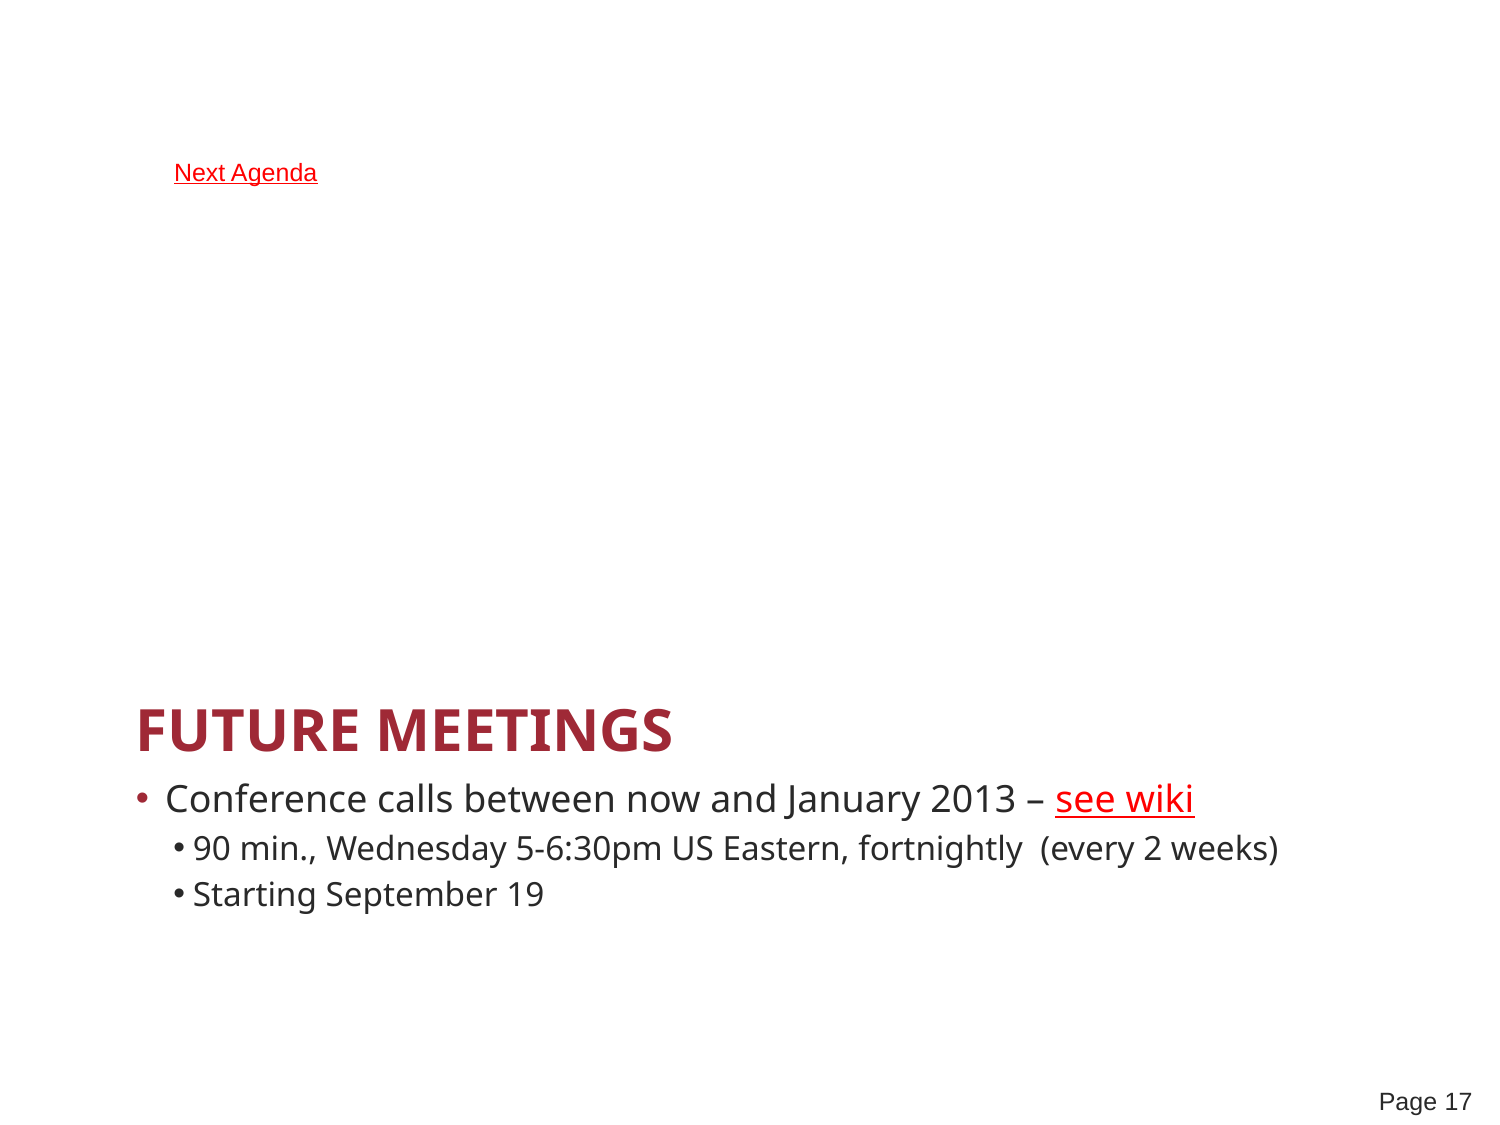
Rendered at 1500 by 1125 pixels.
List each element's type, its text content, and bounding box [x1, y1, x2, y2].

list Conference calls between now and January 2013 – see wiki 90 min., Wednesday 5-6:30pm US Eastern, fortnightly (every 2 weeks) Starting September 19 [135, 774, 1411, 1022]
text_box Next Agenda [159, 149, 999, 254]
title Future Meetings [135, 575, 1411, 764]
